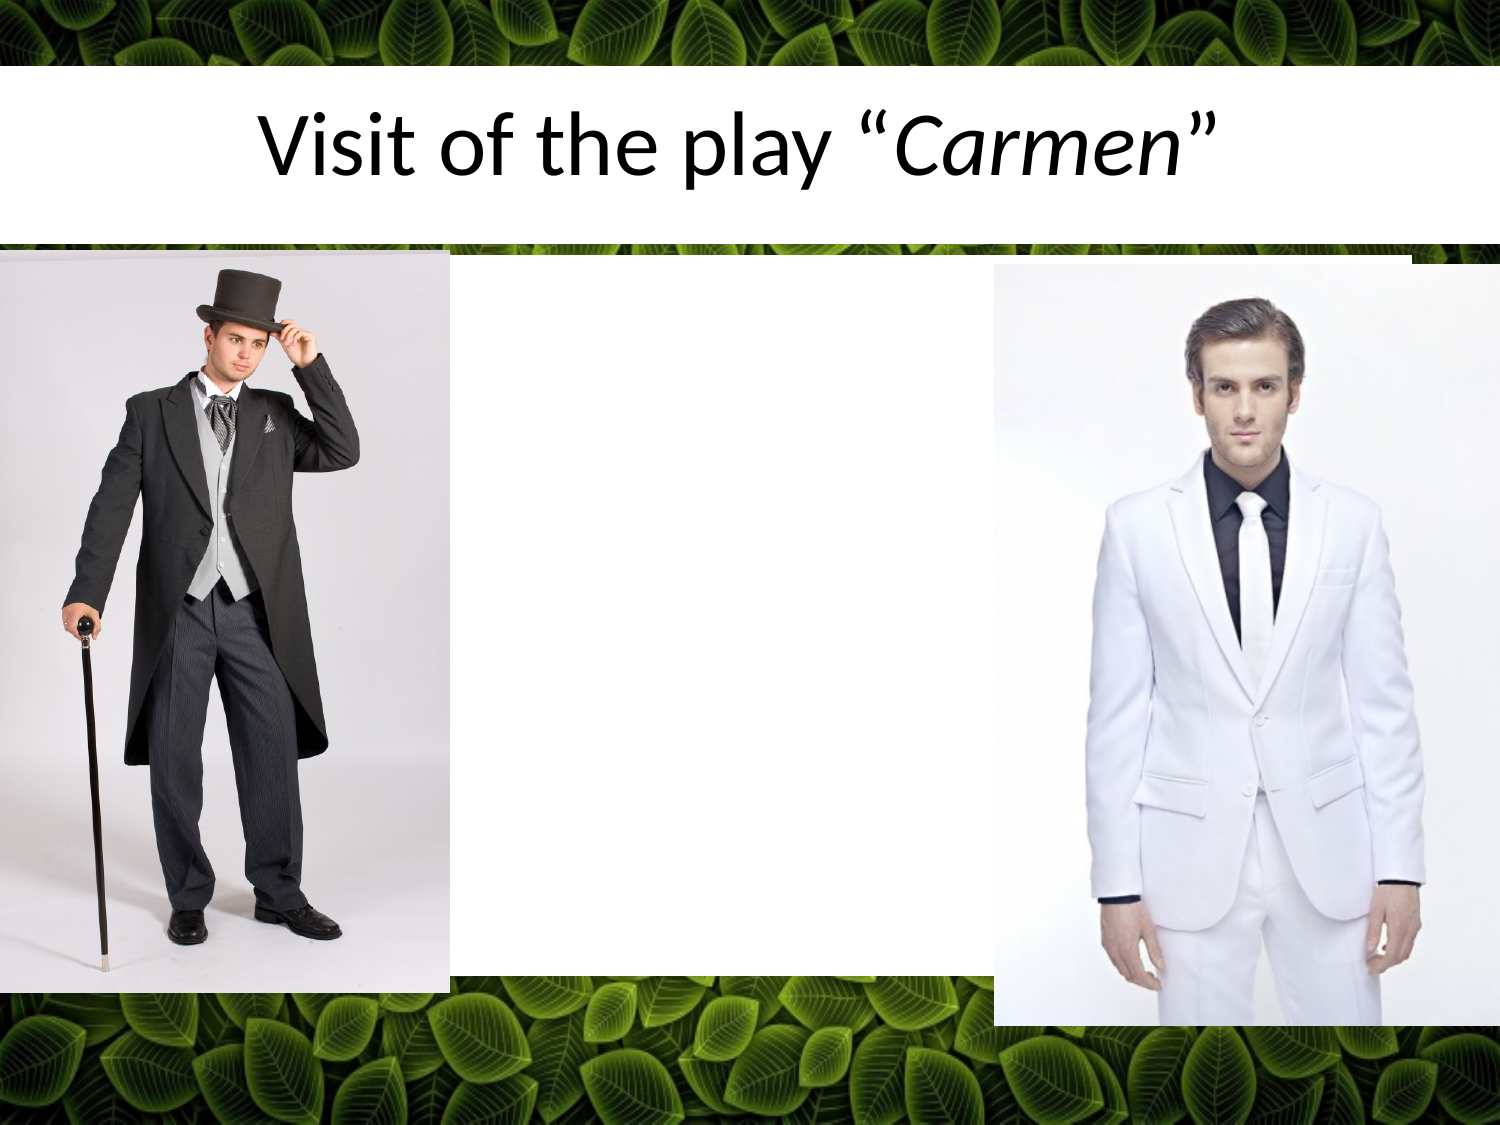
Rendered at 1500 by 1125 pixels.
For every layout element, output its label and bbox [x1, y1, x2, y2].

picture [0, 0, 1500, 1125]
list [0, 250, 450, 994]
